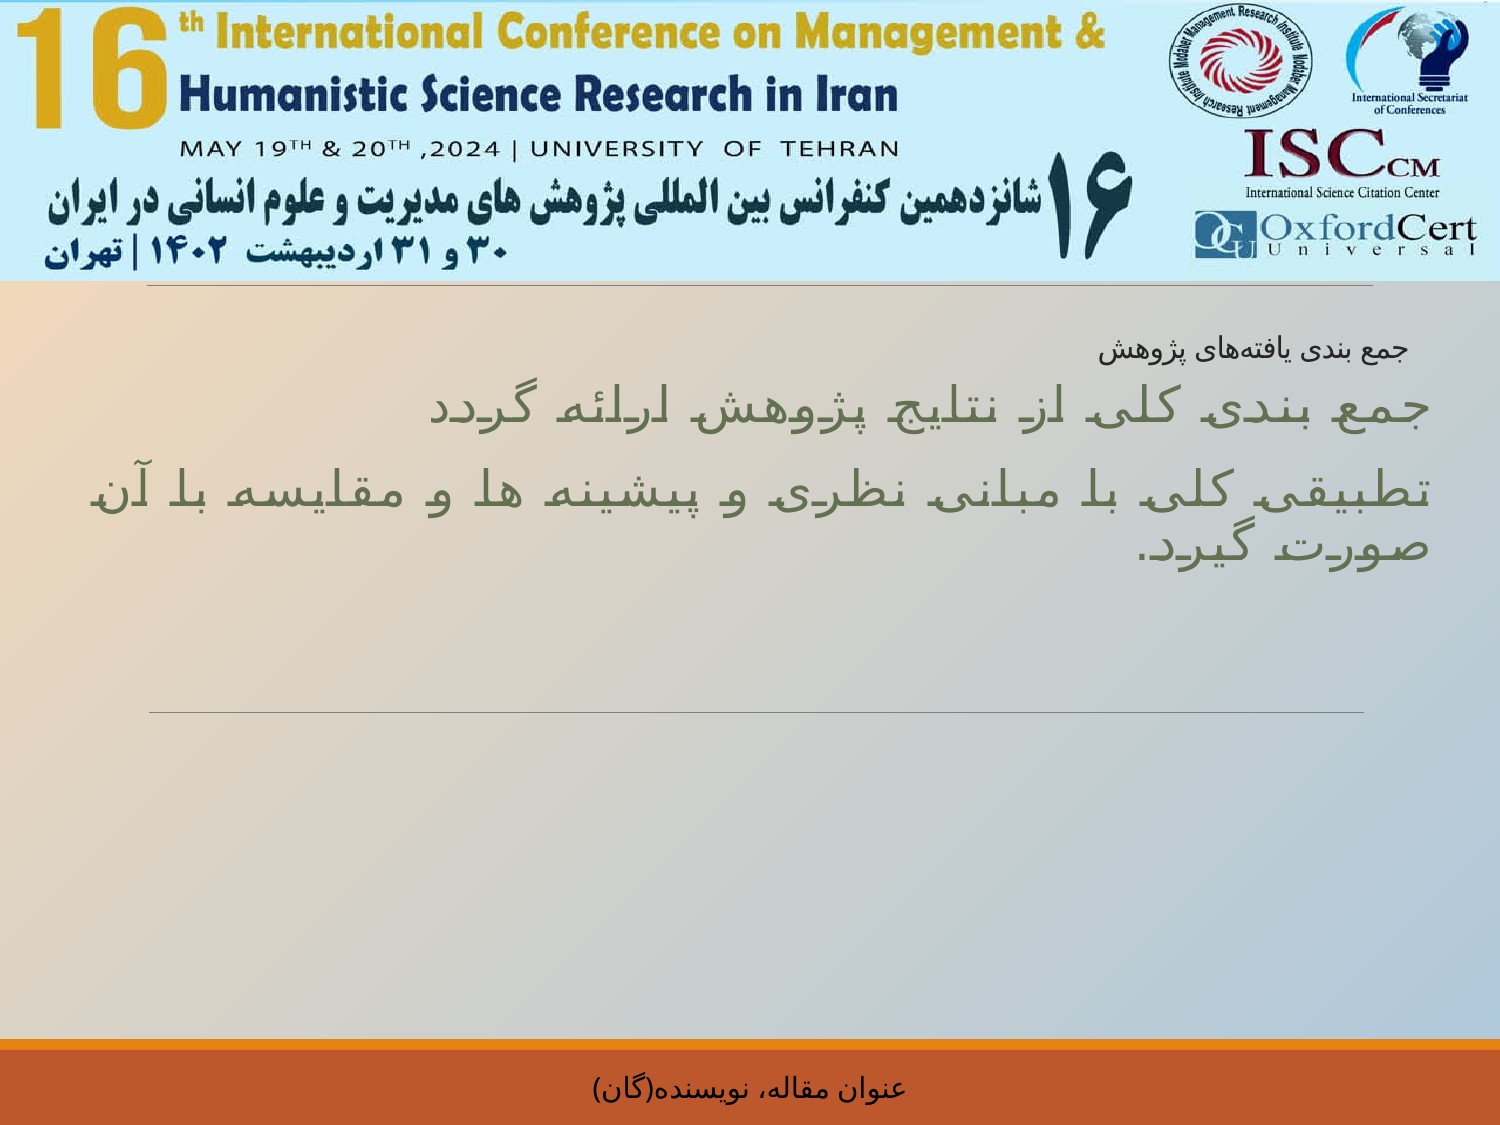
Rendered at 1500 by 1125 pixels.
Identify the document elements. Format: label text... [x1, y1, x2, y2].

footer عنوان مقاله، نویسنده(گان) [453, 1059, 1047, 1120]
title جمع بندی یافته‌های پژوهش [1061, 301, 1425, 372]
subtitle جمع بندی کلی از نتایج پژوهش ارائه گردد تطبیقی کلی با مبانی نظری و پیشینه ها و مقایسه با آن صورت گیرد. [0, 372, 1447, 1024]
picture [0, 0, 1500, 281]
